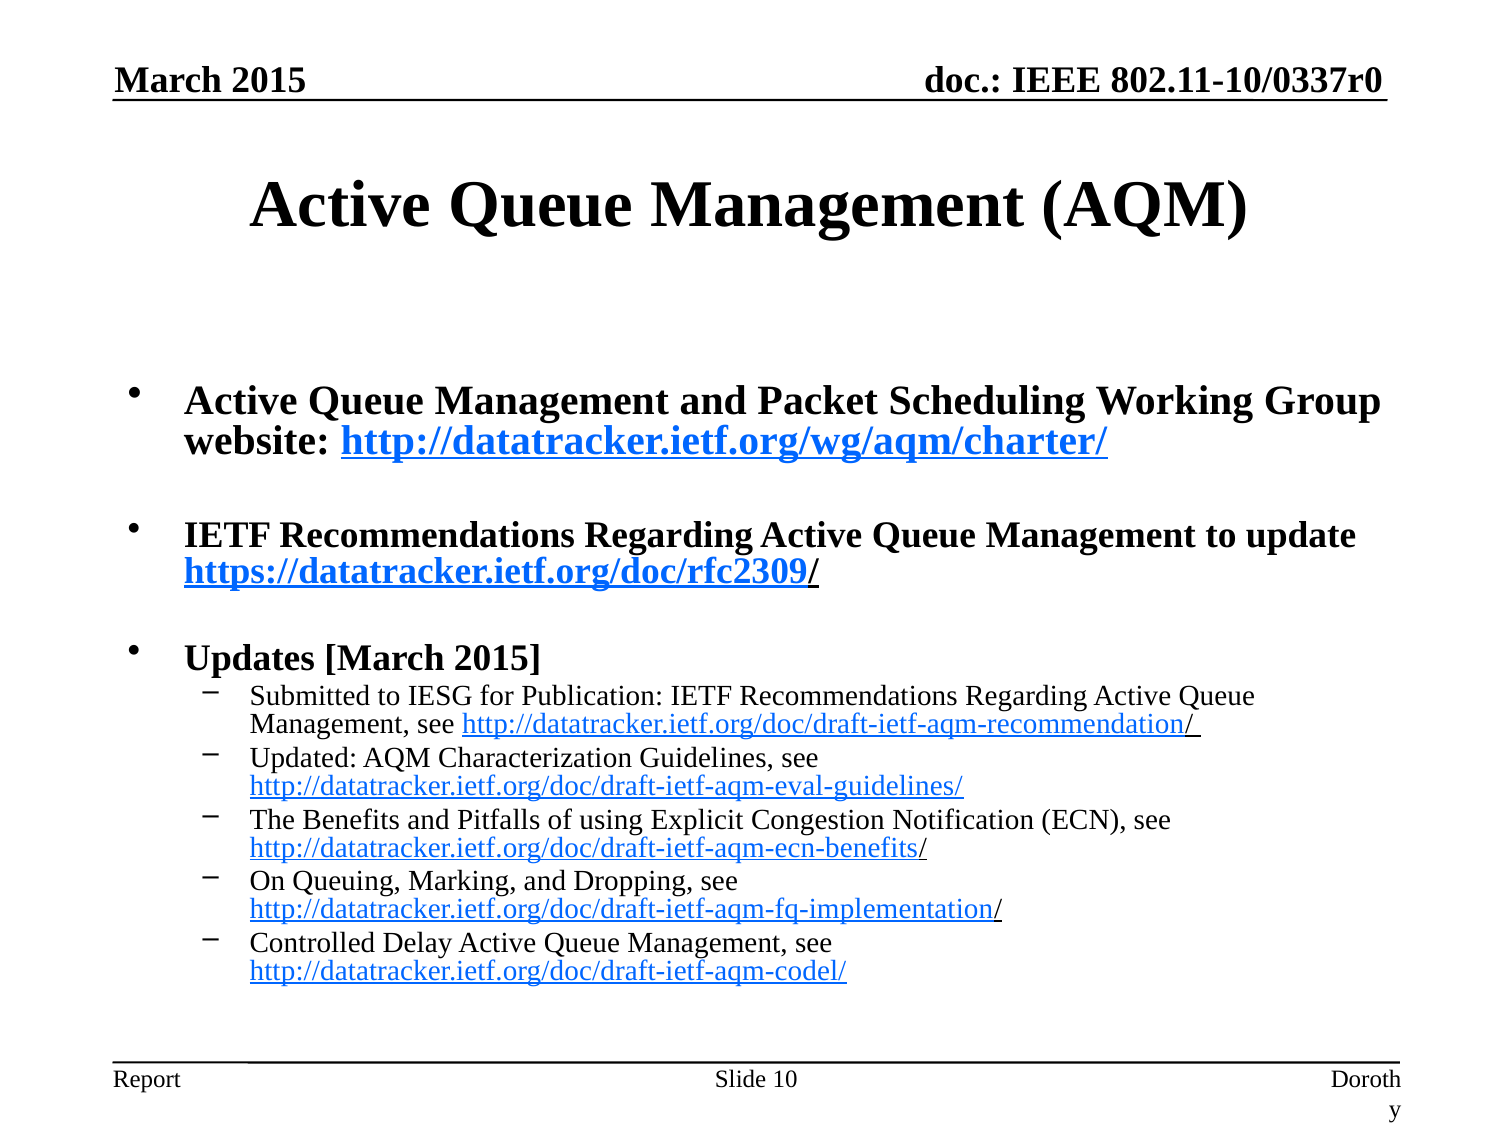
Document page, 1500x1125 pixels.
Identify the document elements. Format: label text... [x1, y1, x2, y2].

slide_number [114, 54, 425, 100]
title Active Queue Management (AQM) [112, 112, 1388, 275]
list Active Queue Management and Packet Scheduling Working Group website: http://datatracker.ietf.org/wg/aqm/charter/ IETF Recommendations Regarding Active Queue Management to update https://datatracker.ietf.org/doc/rfc2309/ Updates [March 2015] Submitted to IESG for Publication: IETF Recommendations Regarding Active Queue Management, see http://datatracker.ietf.org/doc/draft-ietf-aqm-recommendation/ Updated: AQM Characterization Guidelines, see http://datatracker.ietf.org/doc/draft-ietf-aqm-eval-guidelines/ The Benefits and Pitfalls of using Explicit Congestion Notification (ECN), see http://datatracker.ietf.org/doc/draft-ietf-aqm-ecn-benefits/ On Queuing, Marking, and Dropping, see http://datatracker.ietf.org/doc/draft-ietf-aqm-fq-implementation/ Controlled Delay Active Queue Management, see http://datatracker.ietf.org/doc/draft-ietf-aqm-codel/ [112, 275, 1425, 1050]
footer Dorothy Stanley, Aruba Networks [1325, 1062, 1402, 1093]
slide_number Slide 10 [712, 1062, 800, 1093]
